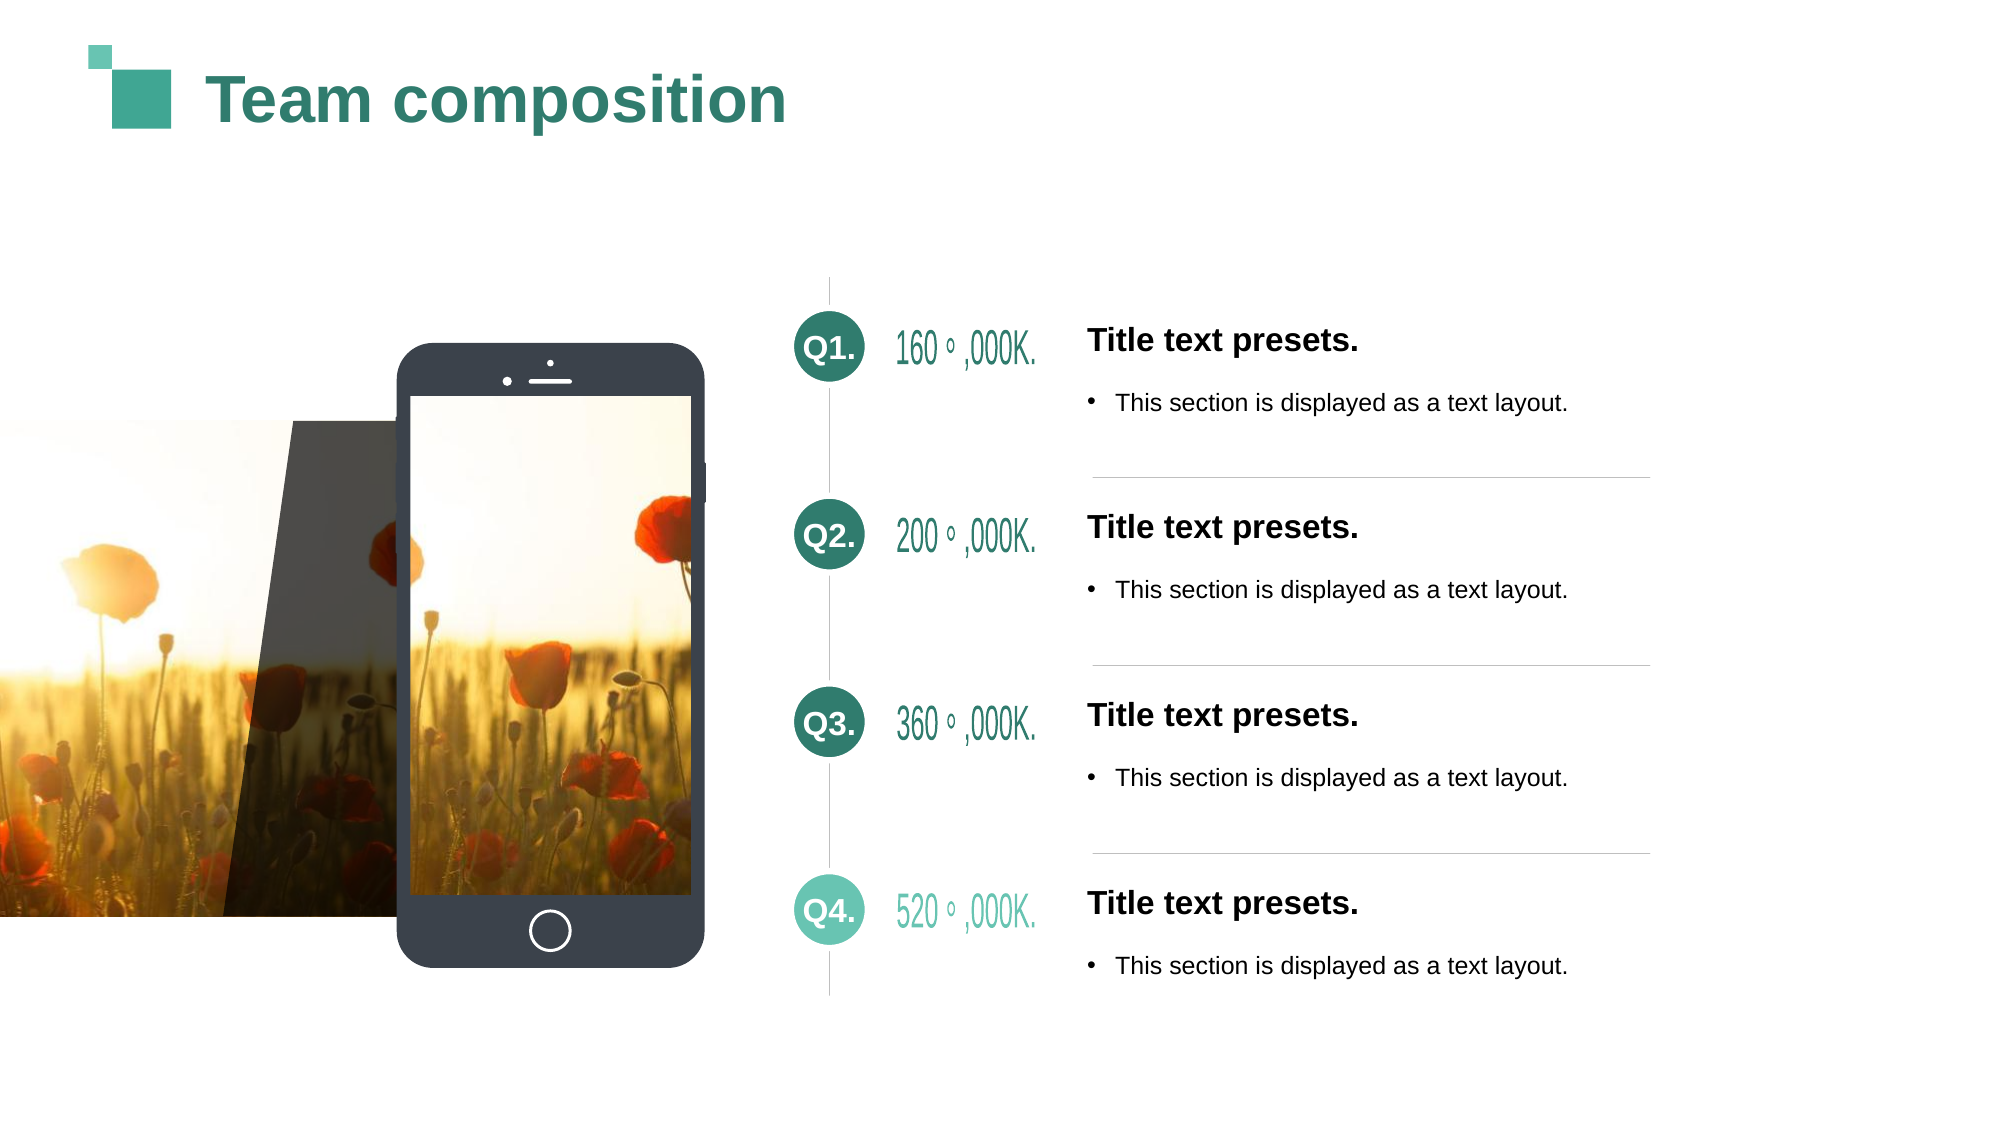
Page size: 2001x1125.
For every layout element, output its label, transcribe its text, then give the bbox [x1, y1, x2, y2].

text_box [0, 277, 1810, 1019]
text_box Team composition [183, 52, 811, 140]
